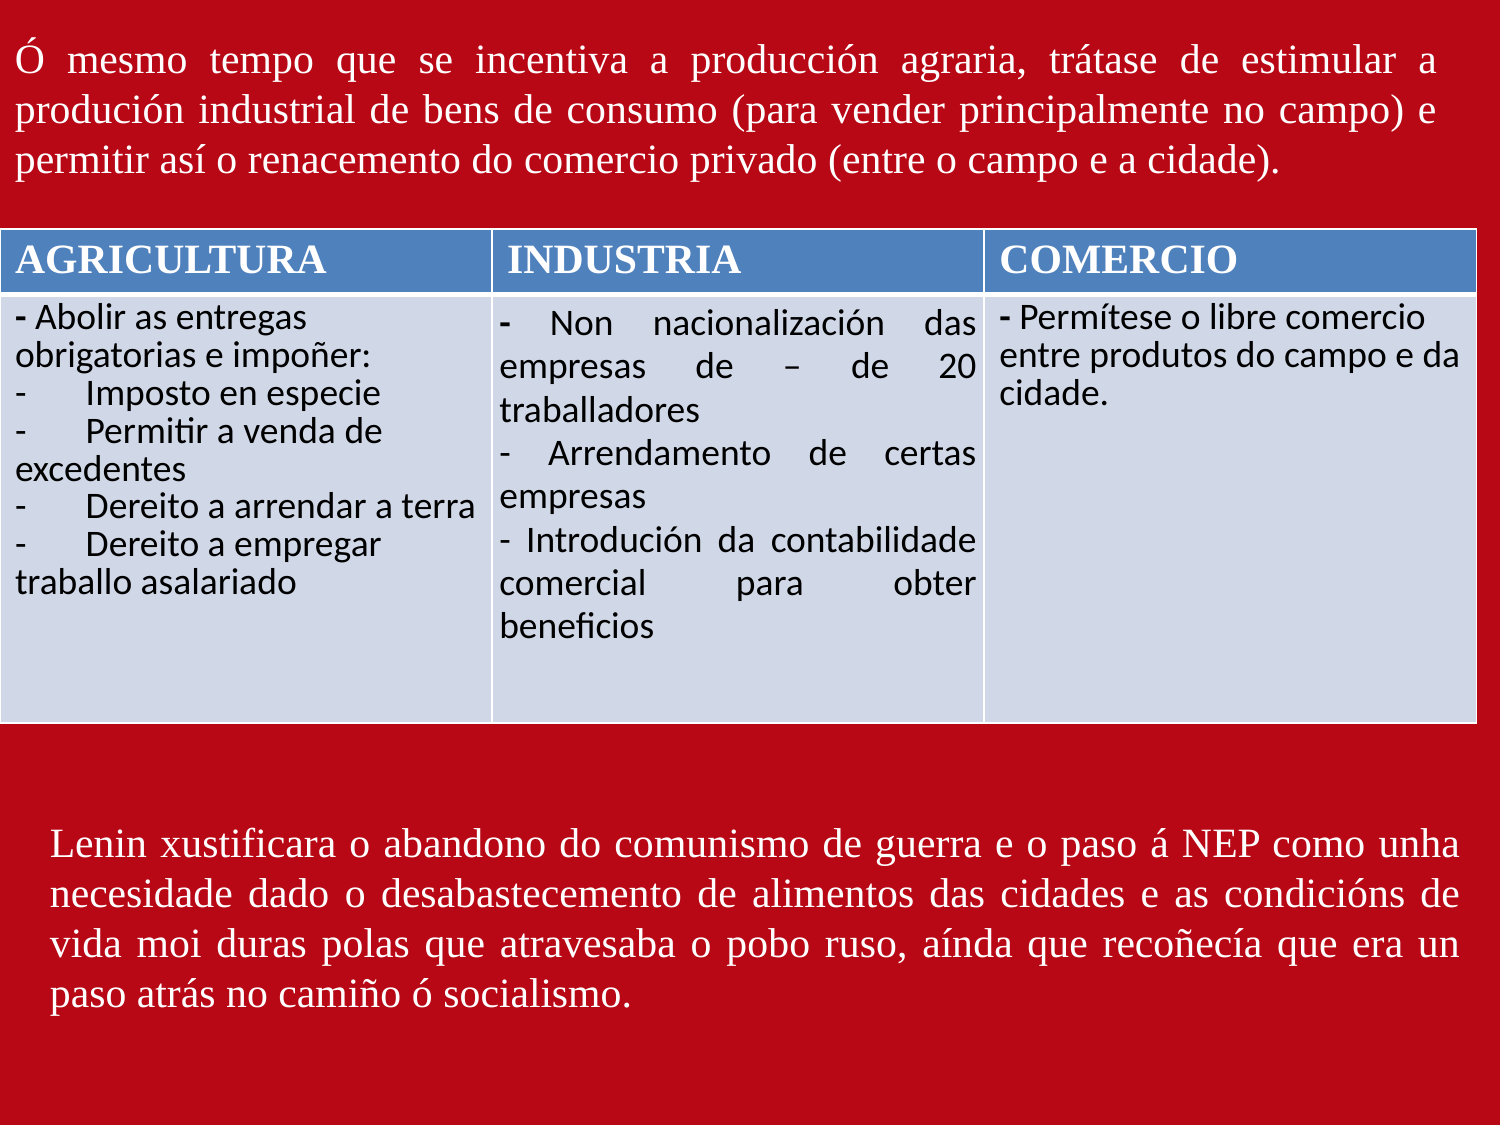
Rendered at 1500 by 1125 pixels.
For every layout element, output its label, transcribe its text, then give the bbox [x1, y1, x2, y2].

table_cell - Permítese o libre comercio entre produtos do campo e da cidade. [985, 297, 1476, 722]
text_box Ó mesmo tempo que se incentiva a producción agraria, trátase de estimular a produción industrial de bens de consumo (para vender principalmente no campo) e permitir así o renacemento do comercio privado (entre o campo e a cidade). [0, 24, 1453, 189]
table_header AGRICULTURA [1, 230, 491, 292]
table_cell - Non nacionalización das empresas de – de 20 traballadores - Arrendamento de certas empresas - Introdución da contabilidade comercial para obter beneficios [493, 297, 983, 722]
table_header INDUSTRIA [493, 230, 983, 292]
table_header COMERCIO [985, 230, 1476, 292]
text_box Lenin xustificara o abandono do comunismo de guerra e o paso á NEP como unha necesidade dado o desabastecemento de alimentos das cidades e as condicións de vida moi duras polas que atravesaba o pobo ruso, aínda que recoñecía que era un paso atrás no camiño ó socialismo. [35, 808, 1477, 1024]
table_cell - Abolir as entregas obrigatorias e impoñer: - Imposto en especie - Permitir a venda de excedentes - Dereito a arrendar a terra - Dereito a empregar traballo asalariado [1, 297, 491, 722]
